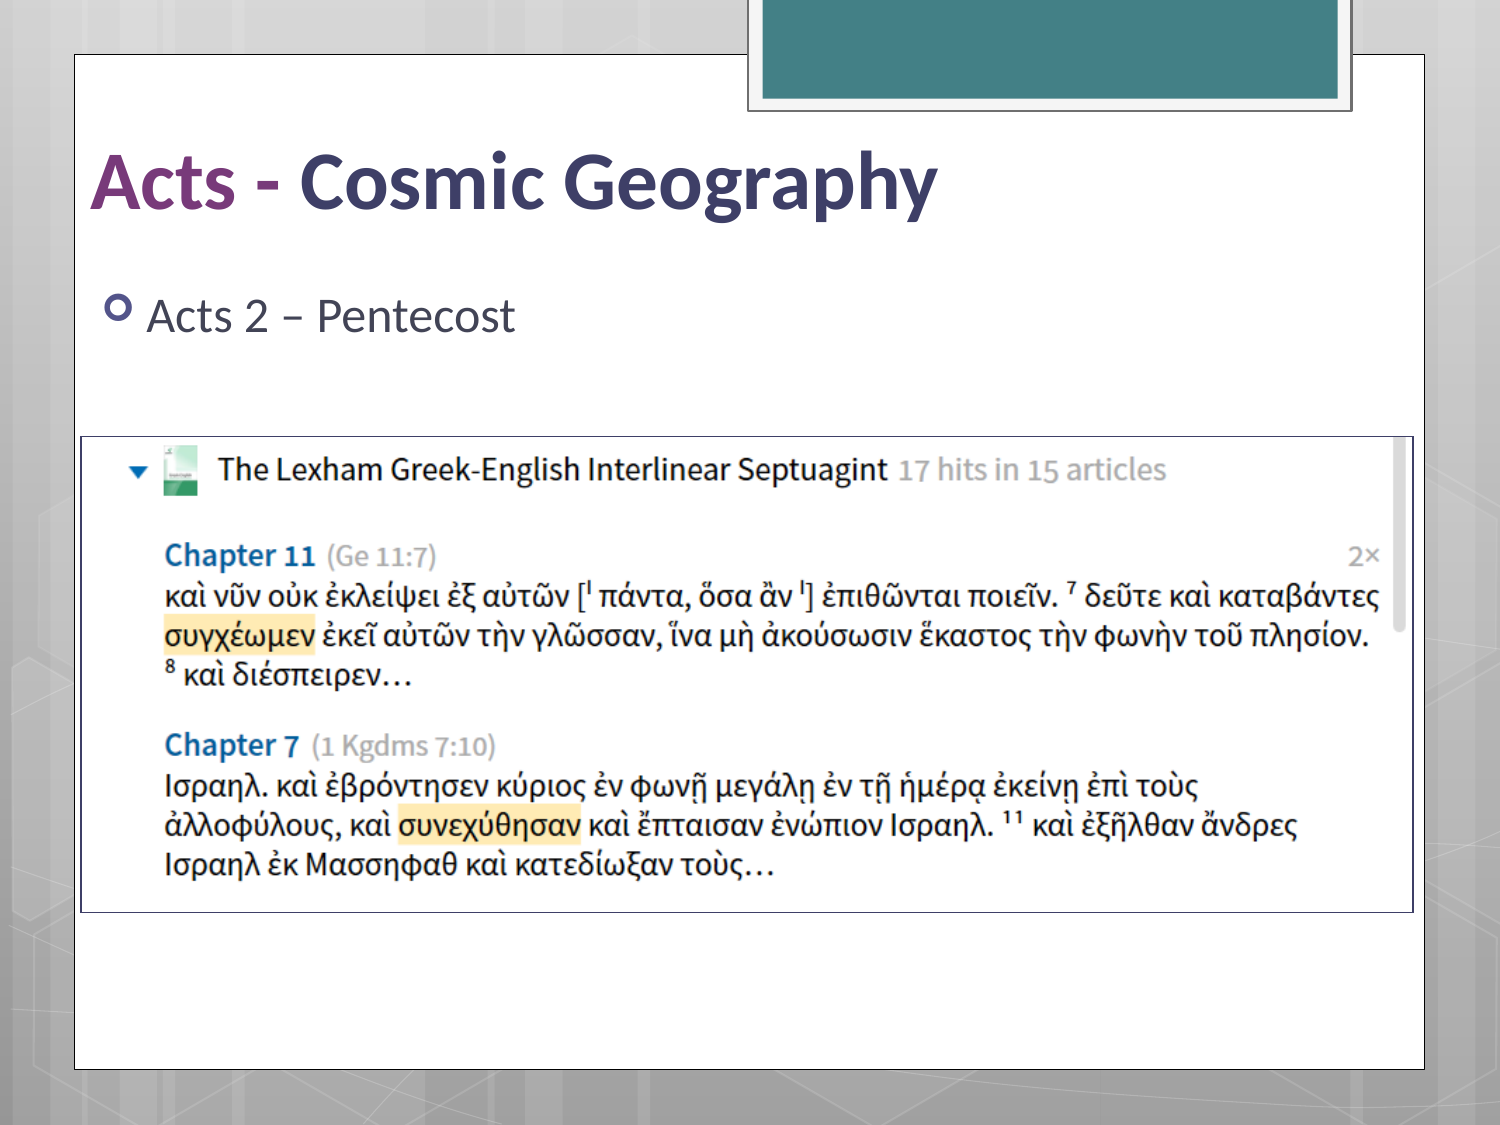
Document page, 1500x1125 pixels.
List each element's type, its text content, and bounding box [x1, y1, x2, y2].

picture [81, 437, 1413, 913]
title Acts - Cosmic Geography [75, 87, 1463, 234]
list Acts 2 – Pentecost [75, 275, 1425, 400]
